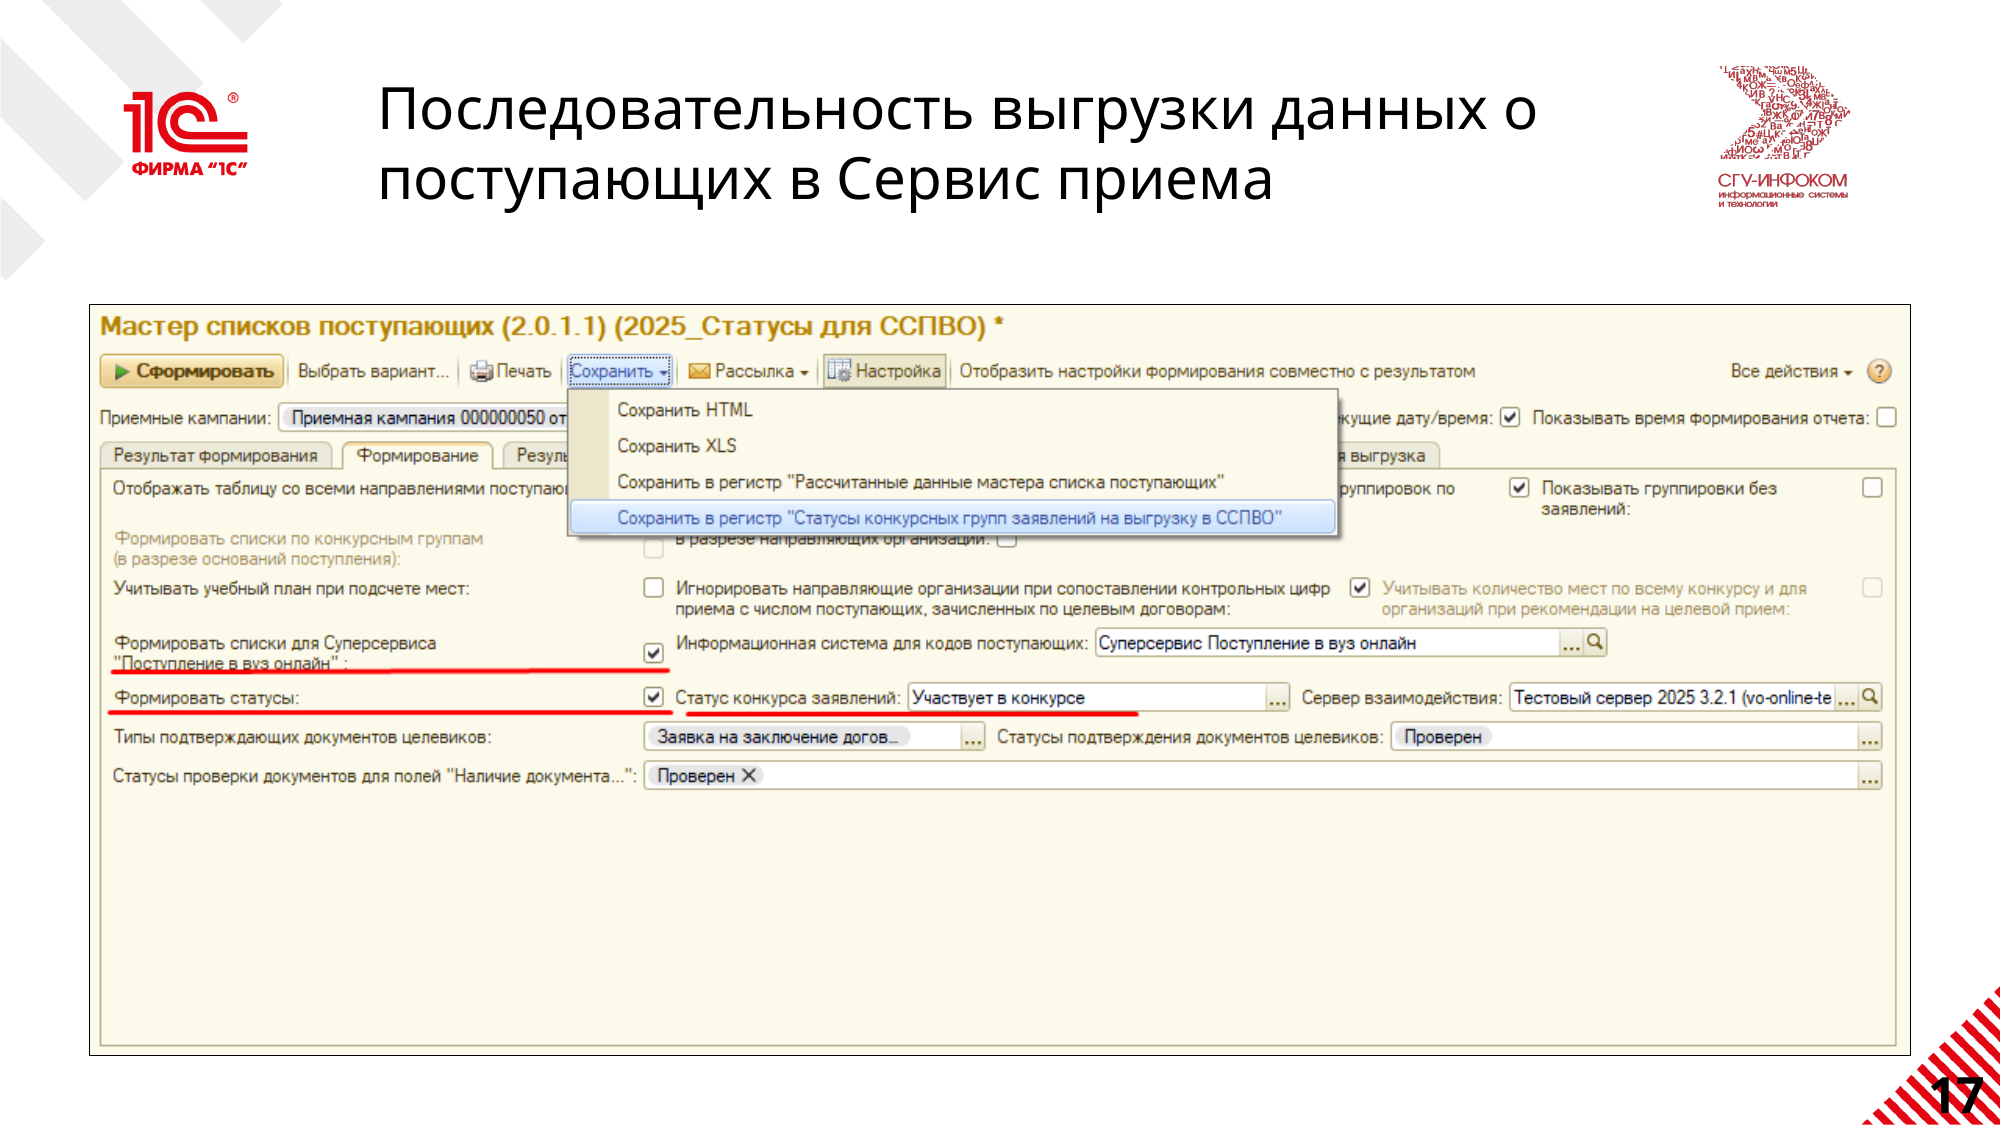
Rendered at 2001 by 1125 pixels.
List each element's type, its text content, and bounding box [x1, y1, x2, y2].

picture [0, 0, 2000, 1125]
title Последовательность выгрузки данных о поступающих в Сервис приема [362, 19, 1579, 263]
text_box 17 [1842, 1055, 2000, 1125]
